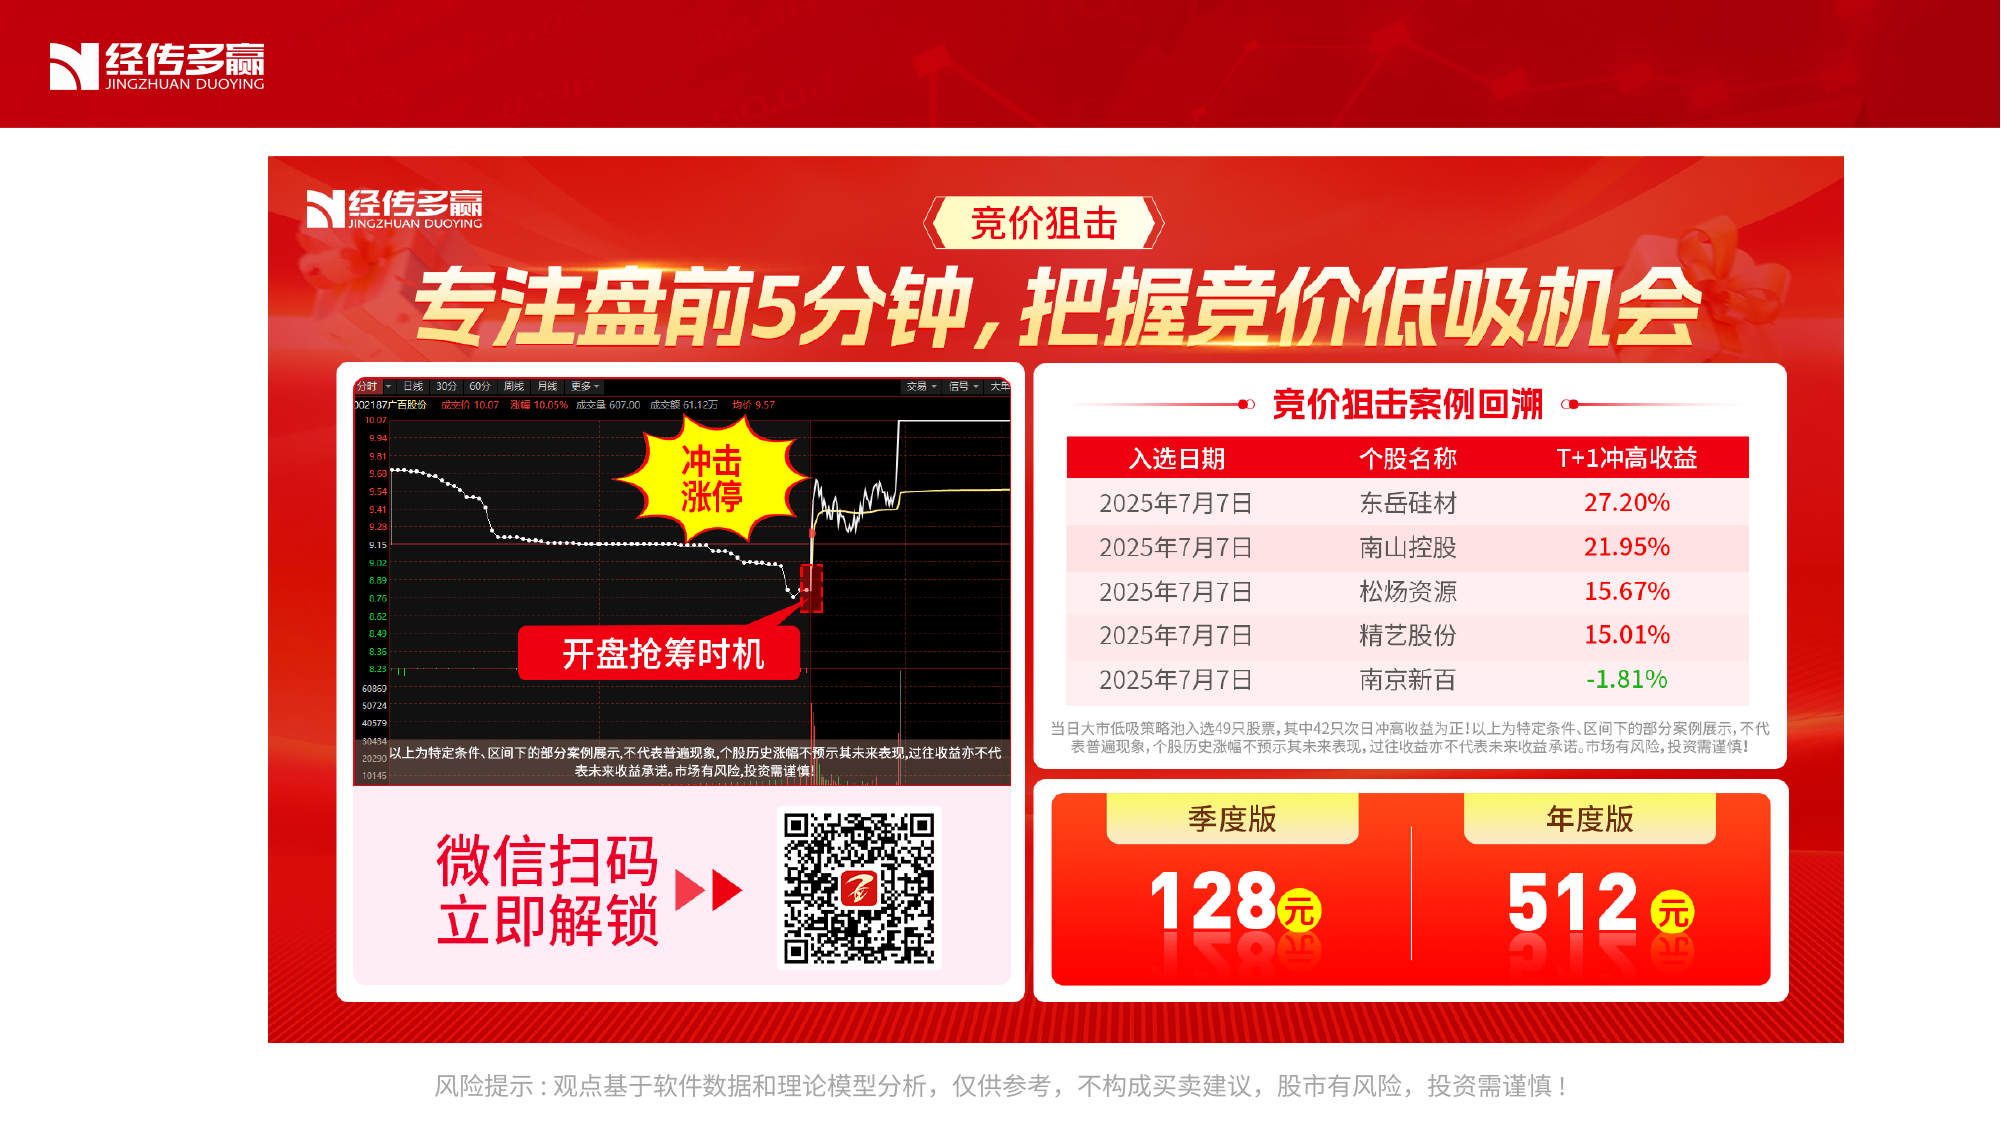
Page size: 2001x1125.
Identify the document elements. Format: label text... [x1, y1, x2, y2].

picture [0, 0, 2000, 127]
text_box 风险提示:观点基于软件数据和理论模型分析，仅供参考，不构成买卖建议，股市有风险，投资需谨慎! [0, 1063, 2000, 1109]
picture [268, 156, 1844, 1043]
